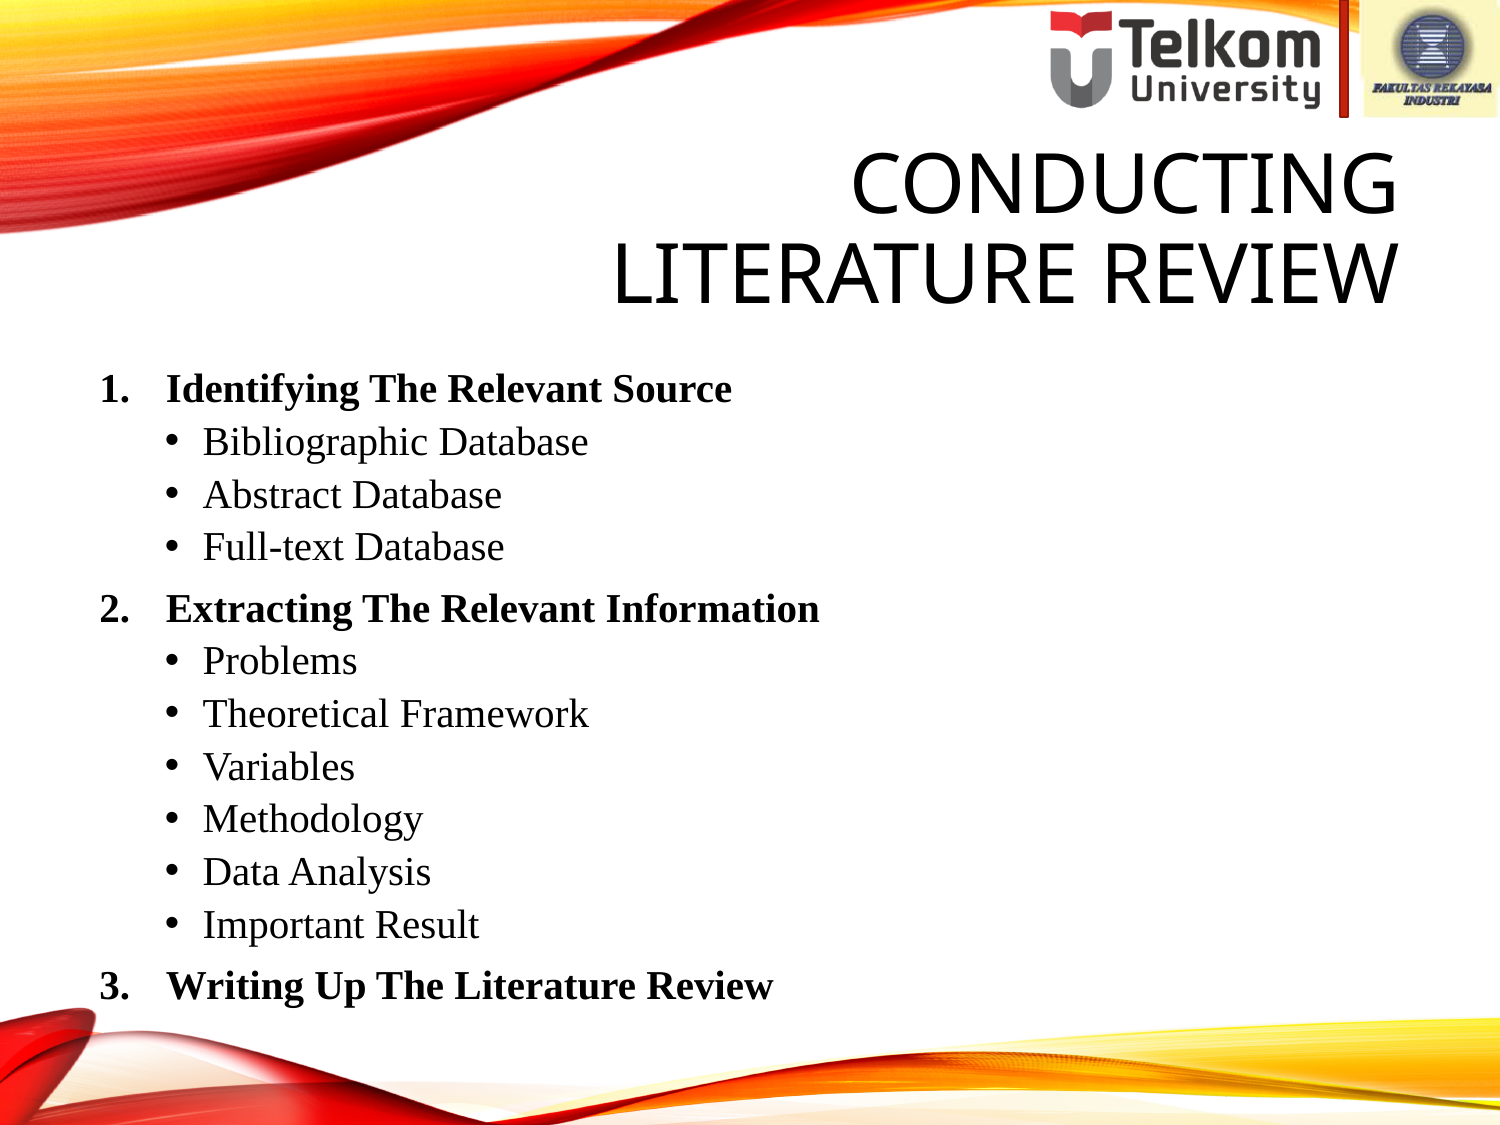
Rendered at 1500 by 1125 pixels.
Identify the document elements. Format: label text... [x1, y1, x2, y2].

title Conducting Literature Review [356, 125, 1416, 338]
list Identifying The Relevant Source Bibliographic Database Abstract Database Full-text Database Extracting The Relevant Information Problems Theoretical Framework Variables Methodology Data Analysis Important Result Writing Up The Literature Review [84, 360, 1416, 1021]
picture [0, 1007, 1500, 1125]
picture [0, 0, 1500, 237]
